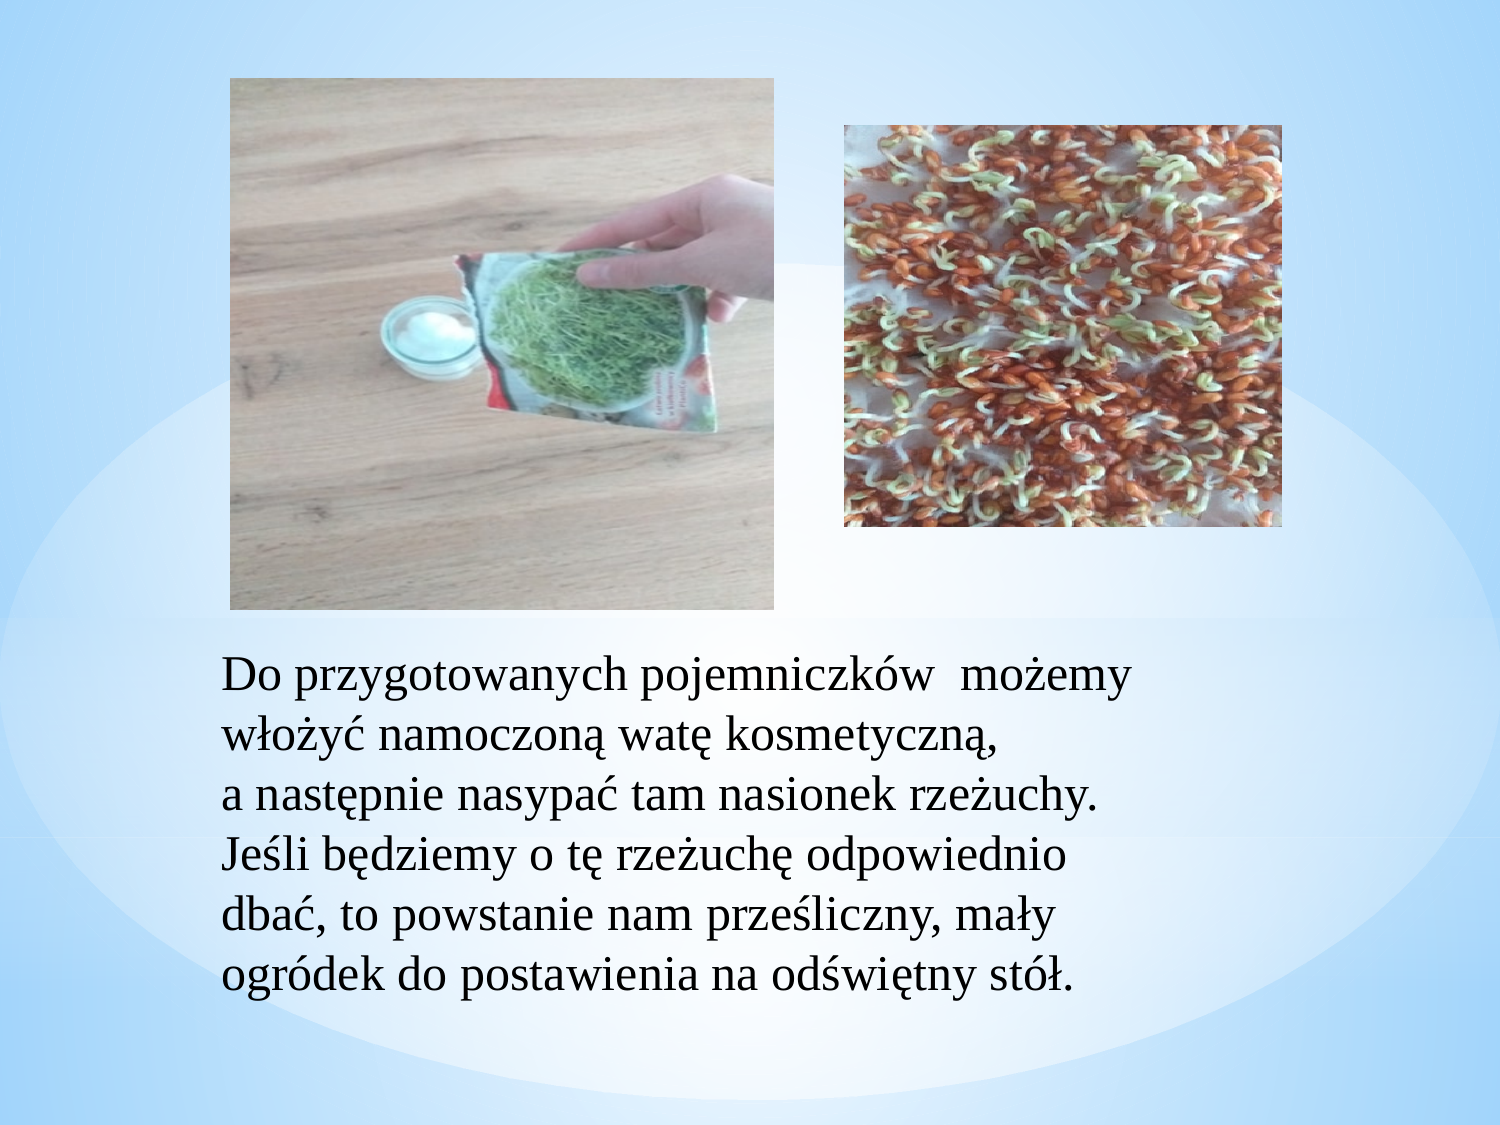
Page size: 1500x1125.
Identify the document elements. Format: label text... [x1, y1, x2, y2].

picture [844, 125, 1282, 528]
picture [229, 77, 774, 610]
text_box Do przygotowanych pojemniczków możemy włożyć namoczoną watę kosmetyczną, a następnie nasypać tam nasionek rzeżuchy. Jeśli będziemy o tę rzeżuchę odpowiednio dbać, to powstanie nam prześliczny, mały ogródek do postawienia na odświętny stół. [206, 633, 1187, 1009]
